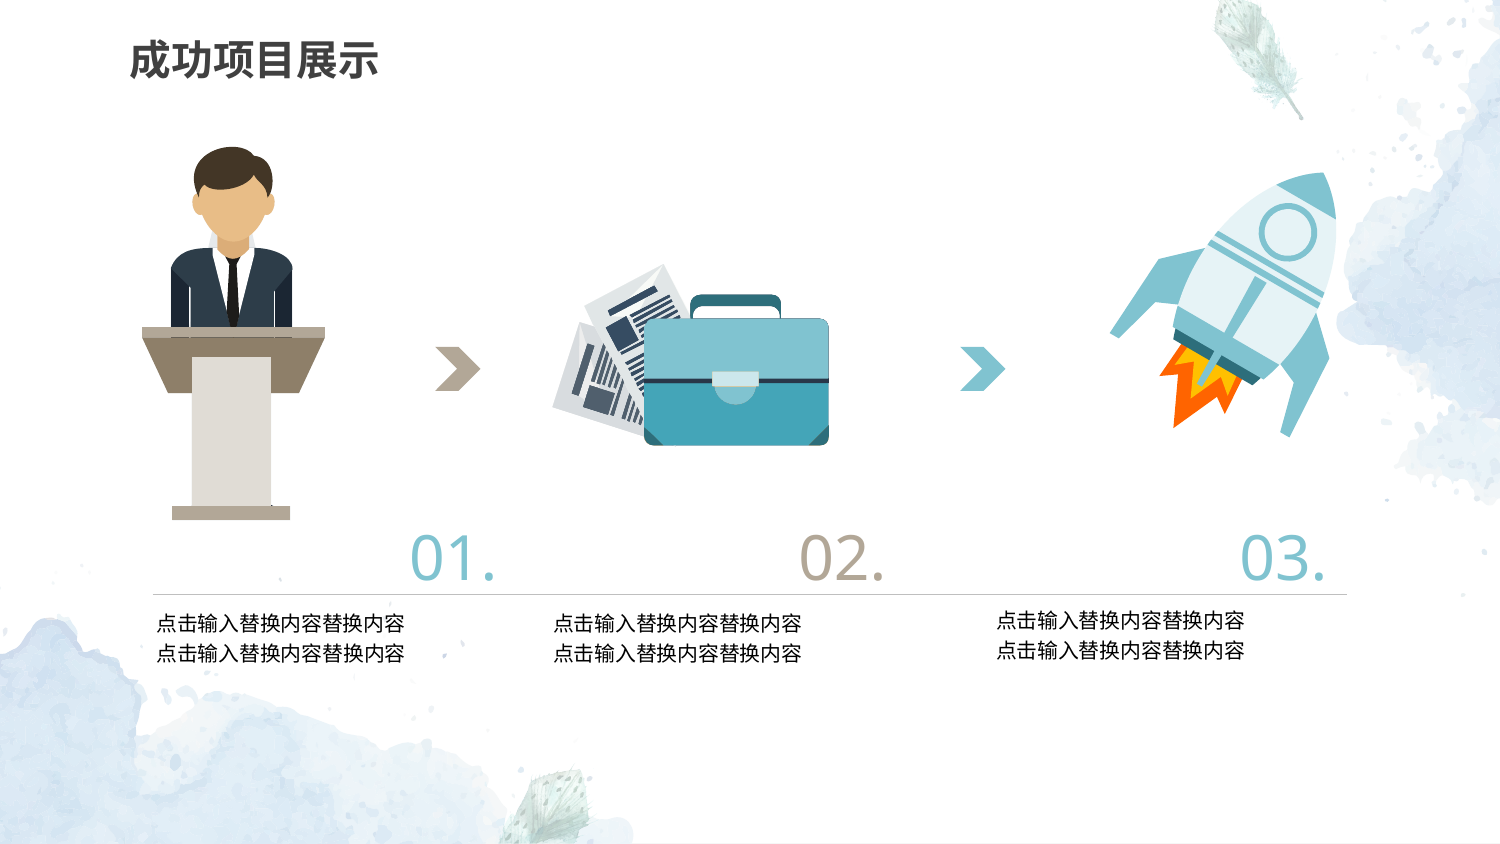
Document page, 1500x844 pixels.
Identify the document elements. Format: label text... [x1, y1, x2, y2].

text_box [1083, 158, 1350, 525]
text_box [141, 135, 326, 521]
text_box 成功项目展示 [43, 23, 467, 94]
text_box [552, 263, 830, 447]
text_box 02. [798, 517, 876, 593]
text_box 03. [1239, 532, 1319, 593]
text_box 点击输入替换内容替换内容 点击输入替换内容替换内容 [156, 606, 479, 692]
text_box [960, 346, 1006, 391]
text_box 点击输入替换内容替换内容 点击输入替换内容替换内容 [553, 606, 876, 692]
text_box [435, 346, 481, 391]
text_box 点击输入替换内容替换内容 点击输入替换内容替换内容 [996, 602, 1319, 689]
text_box 01. [409, 517, 479, 593]
